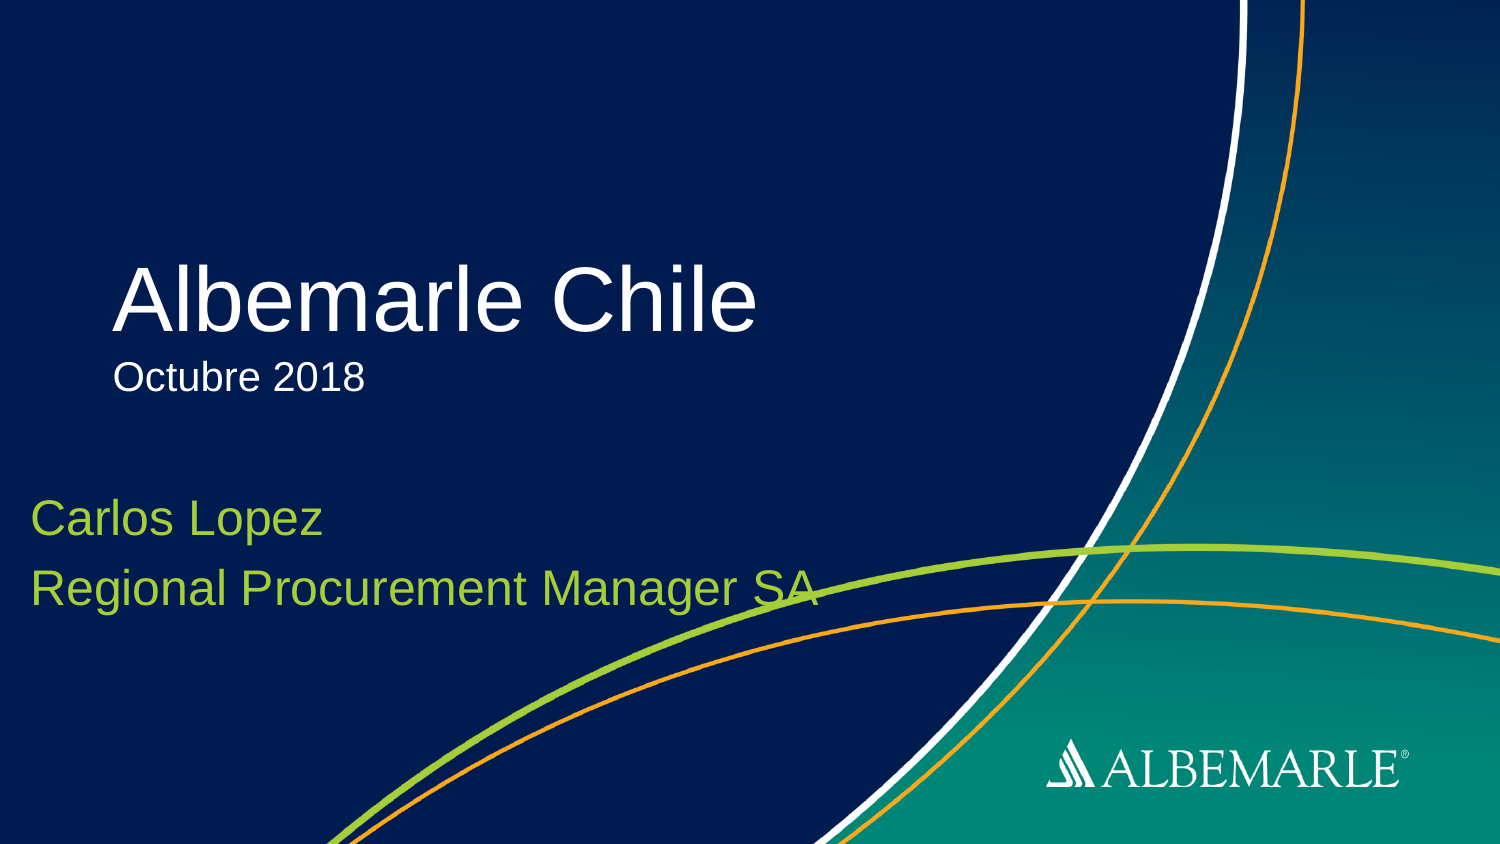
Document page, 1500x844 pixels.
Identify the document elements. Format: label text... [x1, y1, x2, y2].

text_box Albemarle Chile Octubre 2018 [112, 305, 1097, 400]
picture [0, 0, 1500, 844]
subtitle Carlos Lopez Regional Procurement Manager SA [30, 485, 856, 701]
